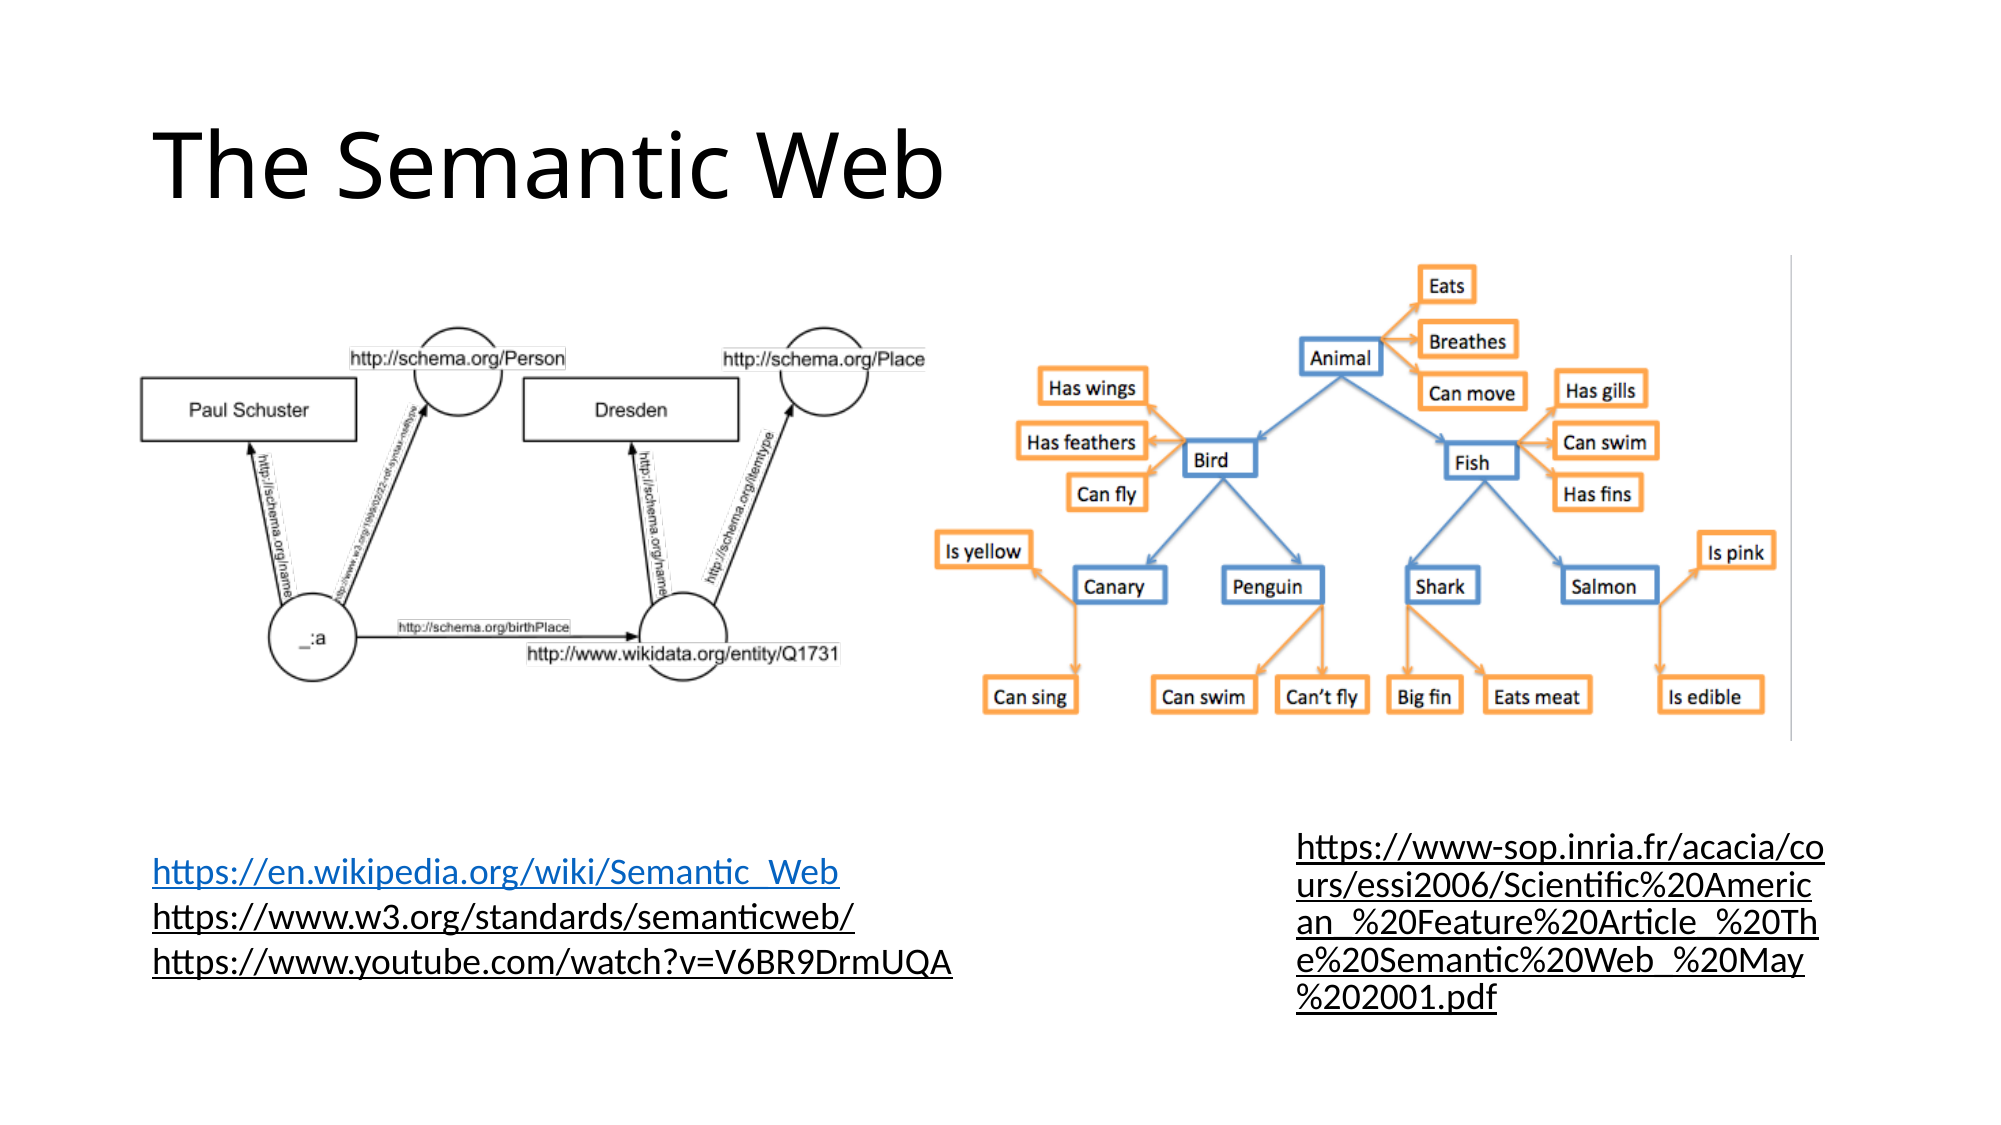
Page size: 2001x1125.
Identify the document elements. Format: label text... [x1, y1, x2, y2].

text_box https://en.wikipedia.org/wiki/Semantic_Web https://www.w3.org/standards/semanticweb/ https://www.youtube.com/watch?v=V6BR9DrmUQA [137, 839, 1890, 1034]
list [928, 255, 1792, 741]
picture [137, 320, 938, 698]
title The Semantic Web [137, 59, 1863, 278]
text_box https://www-sop.inria.fr/acacia/cours/essi2006/Scientific%20American_%20Feature%20Article_%20The%20Semantic%20Web_%20May%202001.pdf [1281, 814, 1845, 920]
